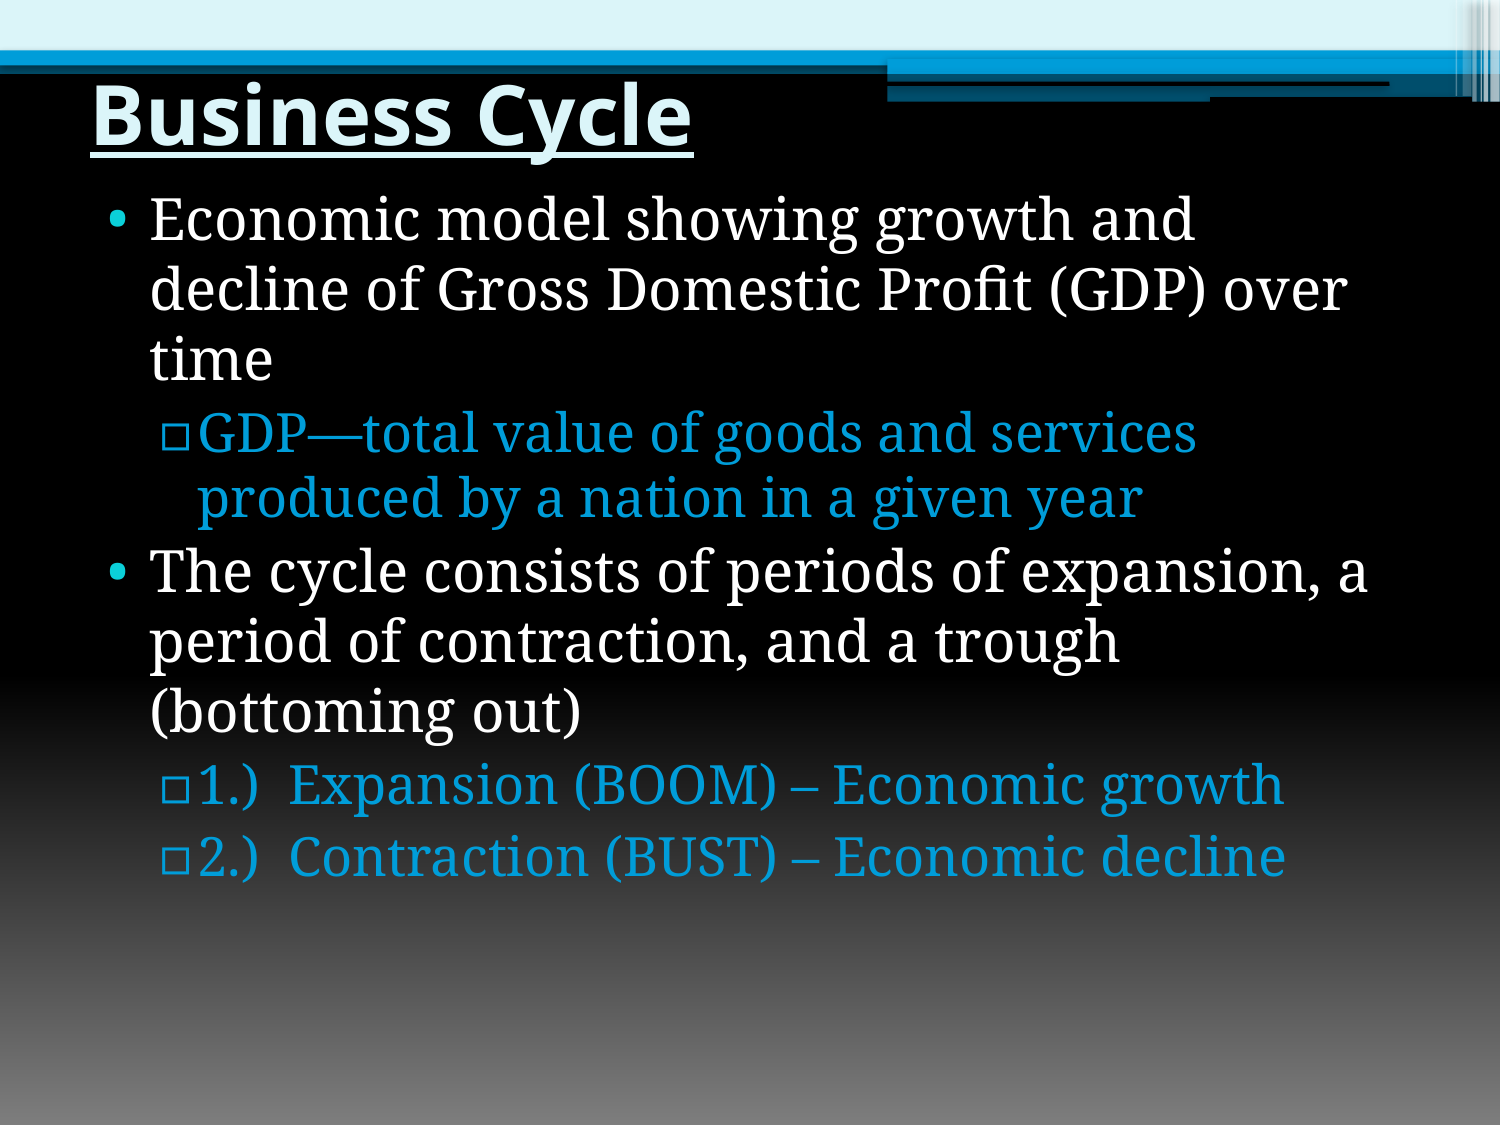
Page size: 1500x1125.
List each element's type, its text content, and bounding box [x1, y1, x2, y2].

list Economic model showing growth and decline of Gross Domestic Profit (GDP) over time GDP—total value of goods and services produced by a nation in a given year The cycle consists of periods of expansion, a period of contraction, and a trough (bottoming out) 1.) Expansion (BOOM) – Economic growth 2.) Contraction (BUST) – Economic decline [75, 174, 1425, 1100]
title Business Cycle [75, 24, 1425, 174]
